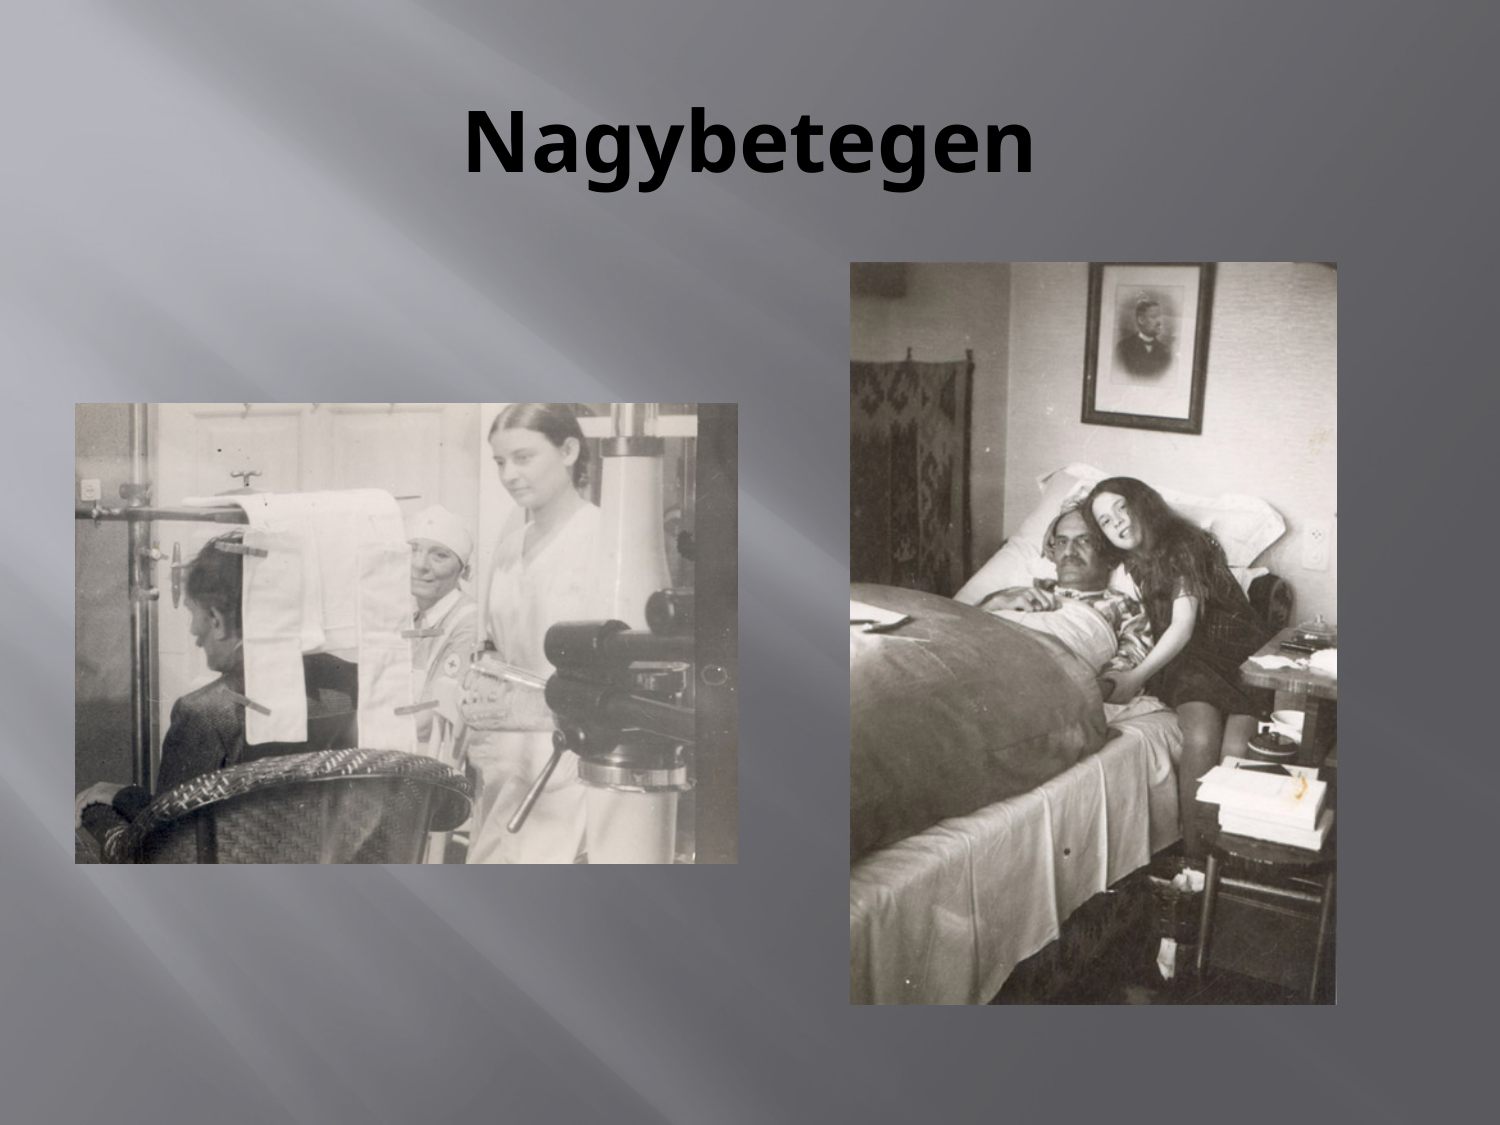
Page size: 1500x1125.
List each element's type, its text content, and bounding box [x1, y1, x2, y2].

title Nagybetegen [75, 45, 1425, 233]
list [850, 262, 1338, 1006]
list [74, 403, 738, 864]
